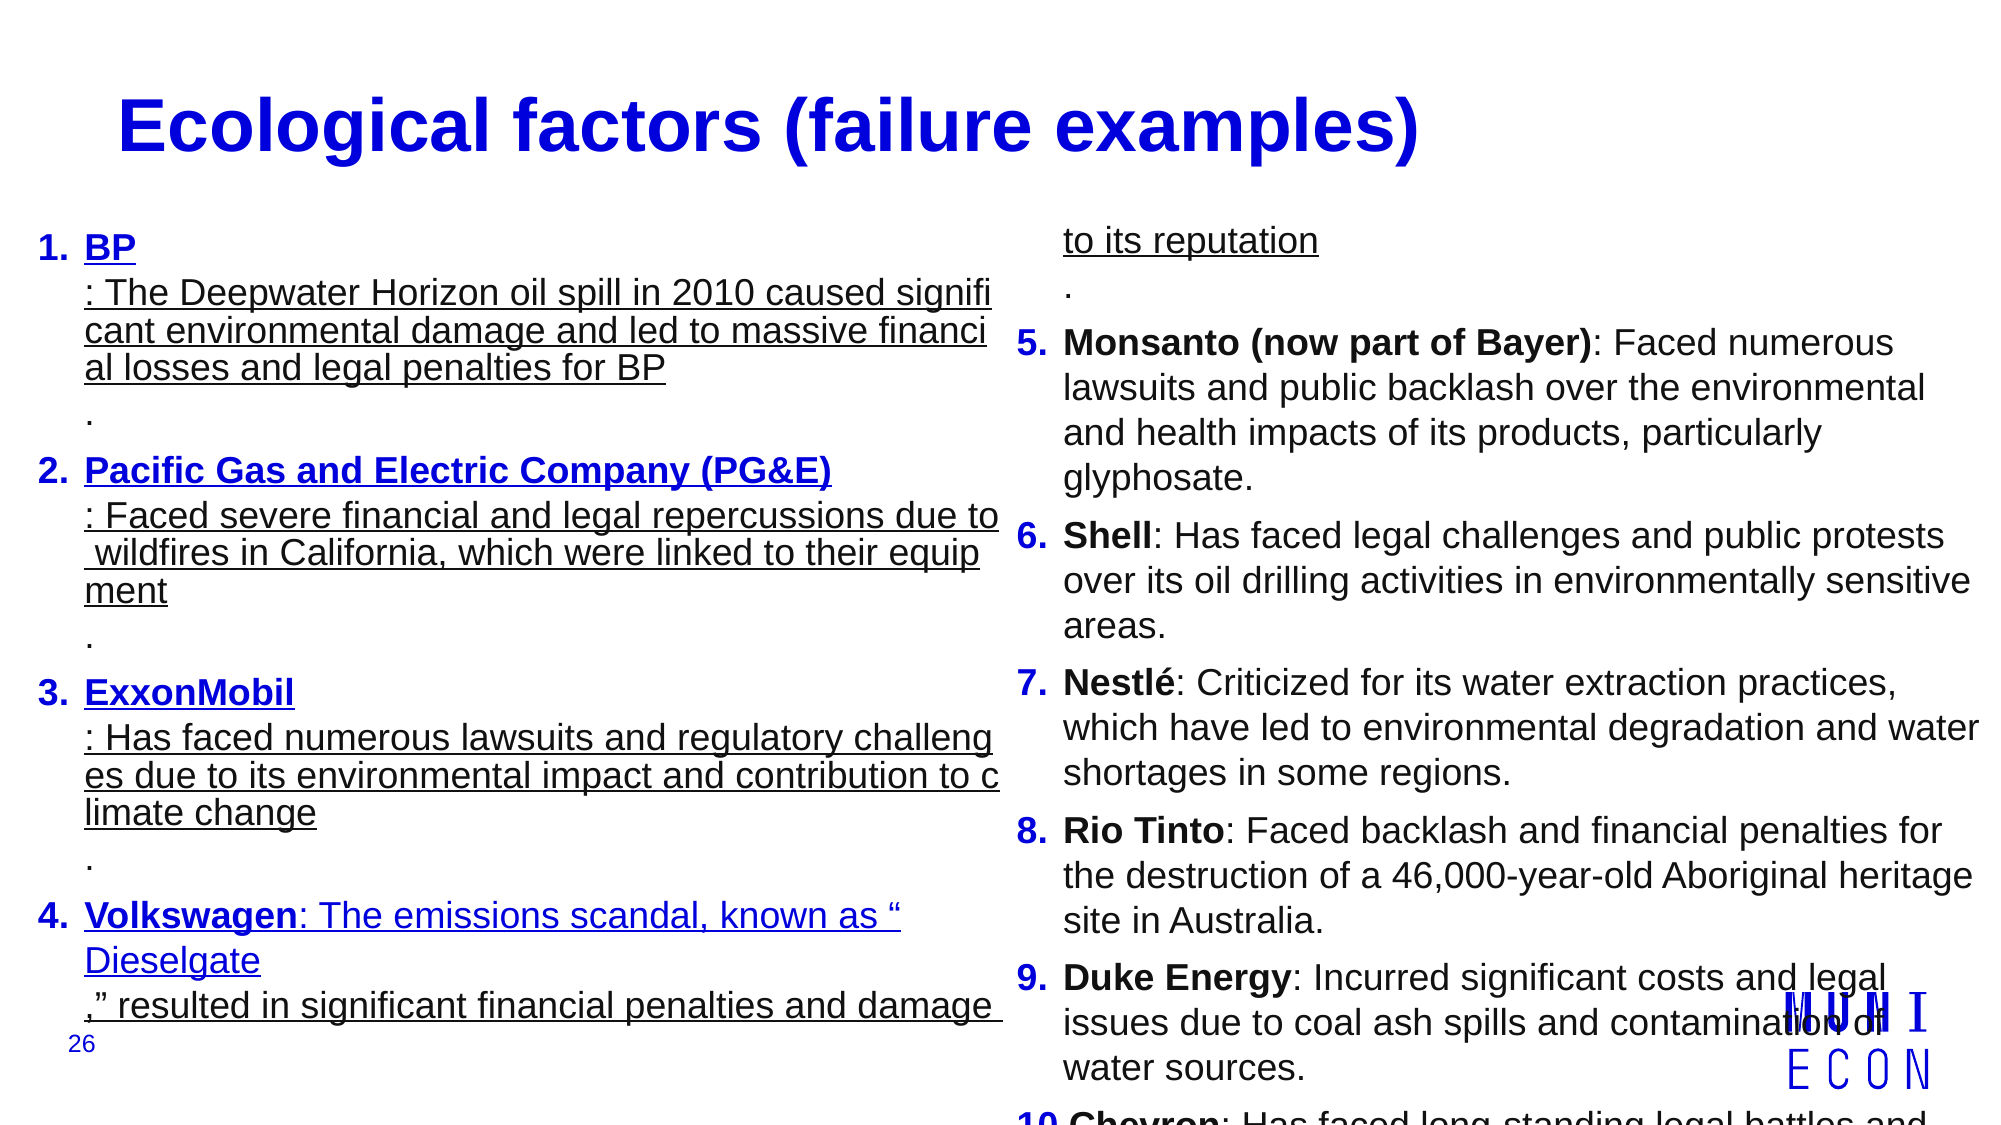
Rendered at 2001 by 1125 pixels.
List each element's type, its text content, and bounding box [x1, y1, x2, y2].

title Ecological factors (failure examples) [117, 83, 1882, 158]
list BP: The Deepwater Horizon oil spill in 2010 caused significant environmental damage and led to massive financial losses and legal penalties for BP. Pacific Gas and Electric Company (PG&E): Faced severe financial and legal repercussions due to wildfires in California, which were linked to their equipment. ExxonMobil: Has faced numerous lawsuits and regulatory challenges due to its environmental impact and contribution to climate change. Volkswagen: The emissions scandal, known as “Dieselgate,” resulted in significant financial penalties and damage to its reputation. Monsanto (now part of Bayer): Faced numerous lawsuits and public backlash over the environmental and health impacts of its products, particularly glyphosate. Shell: Has faced legal challenges and public protests over its oil drilling activities in environmentally sensitive areas. Nestlé: Criticized for its water extraction practices, which have led to environmental degradation and water shortages in some regions. Rio Tinto: Faced backlash and financial penalties for the destruction of a 46,000-year-old Aboriginal heritage site in Australia. Duke Energy: Incurred significant costs and legal issues due to coal ash spills and contamination of water sources. Chevron: Has faced long-standing legal battles and financial penalties over environmental damage in the Amazon rainforest. [26, 223, 1984, 968]
slide_number 26 [67, 1021, 110, 1063]
